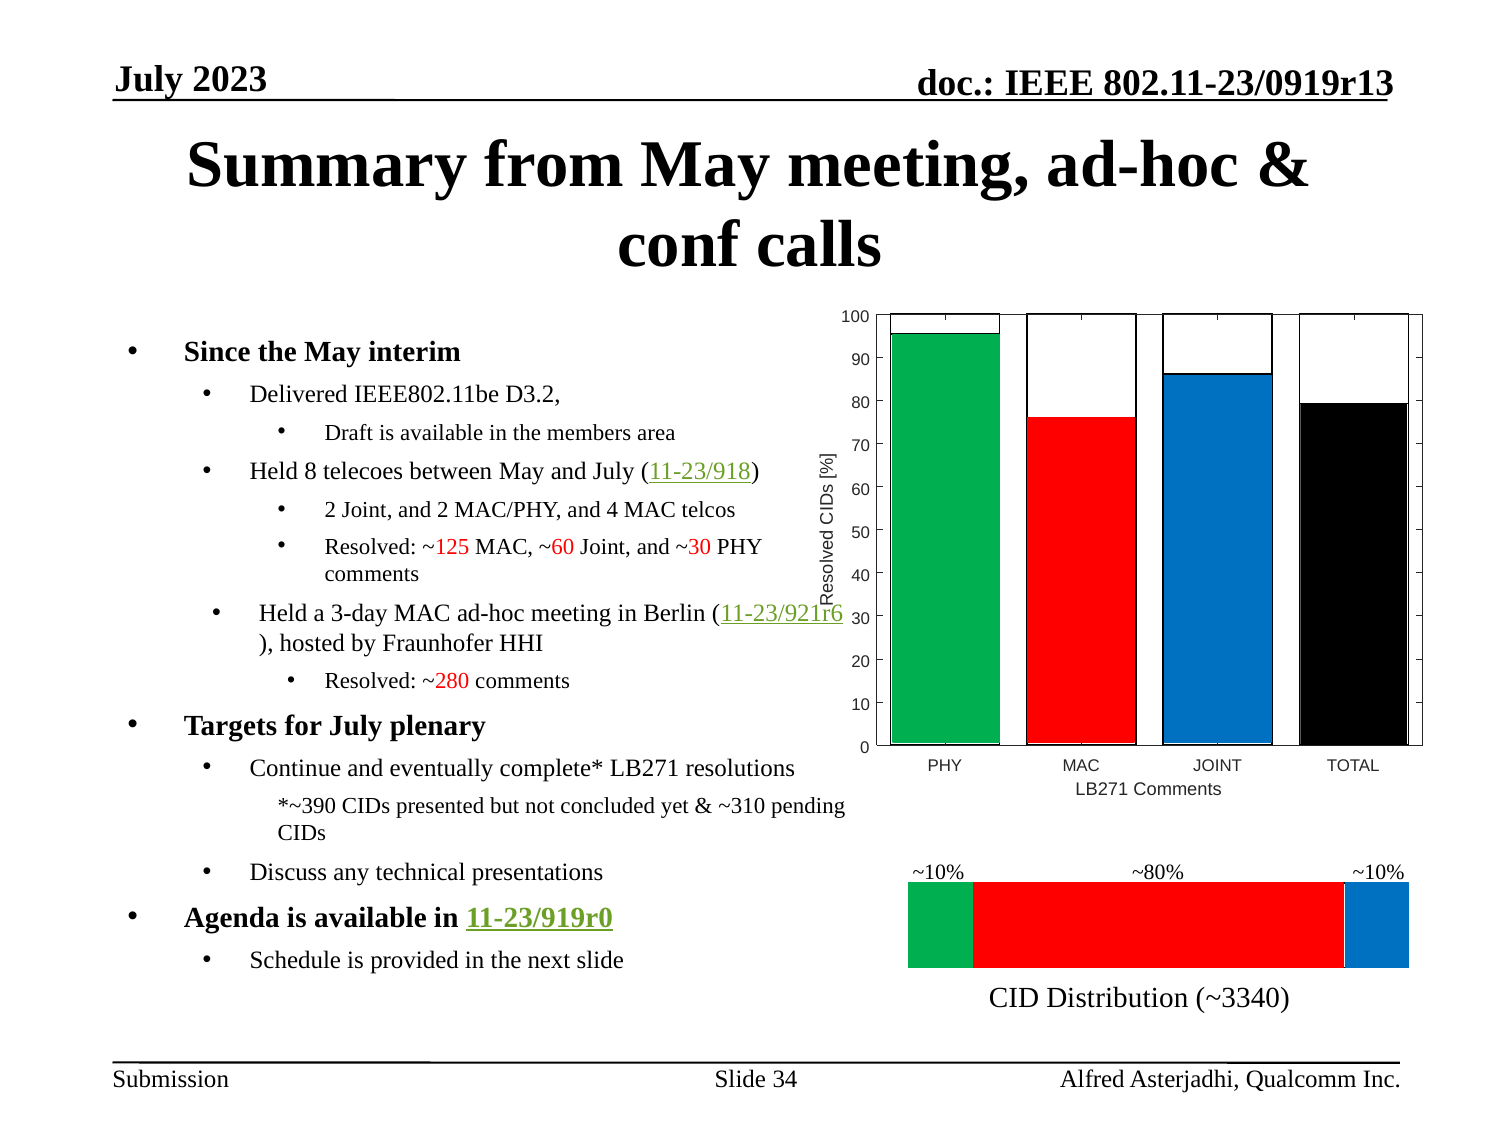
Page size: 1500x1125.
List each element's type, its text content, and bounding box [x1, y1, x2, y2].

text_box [784, 274, 1488, 802]
list Since the May interim Delivered IEEE802.11be D3.2, Draft is available in the members area Held 8 telecoes between May and July (11-23/918) 2 Joint, and 2 MAC/PHY, and 4 MAC telcos Resolved: ~125 MAC, ~60 Joint, and ~30 PHY comments Held a 3-day MAC ad-hoc meeting in Berlin (11-23/921r6), hosted by Fraunhofer HHI Resolved: ~280 comments Targets for July plenary Continue and eventually complete* LB271 resolutions *~390 CIDs presented but not concluded yet & ~310 pending CIDs Discuss any technical presentations Agenda is available in 11-23/919r0 Schedule is provided in the next slide [112, 324, 868, 1000]
title Summary from May meeting, ad-hoc & conf calls [112, 112, 1388, 288]
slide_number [114, 54, 423, 100]
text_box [896, 849, 1421, 1022]
footer Alfred Asterjadhi, Qualcomm Inc. [878, 1061, 1402, 1093]
slide_number Slide 34 [712, 1061, 800, 1123]
